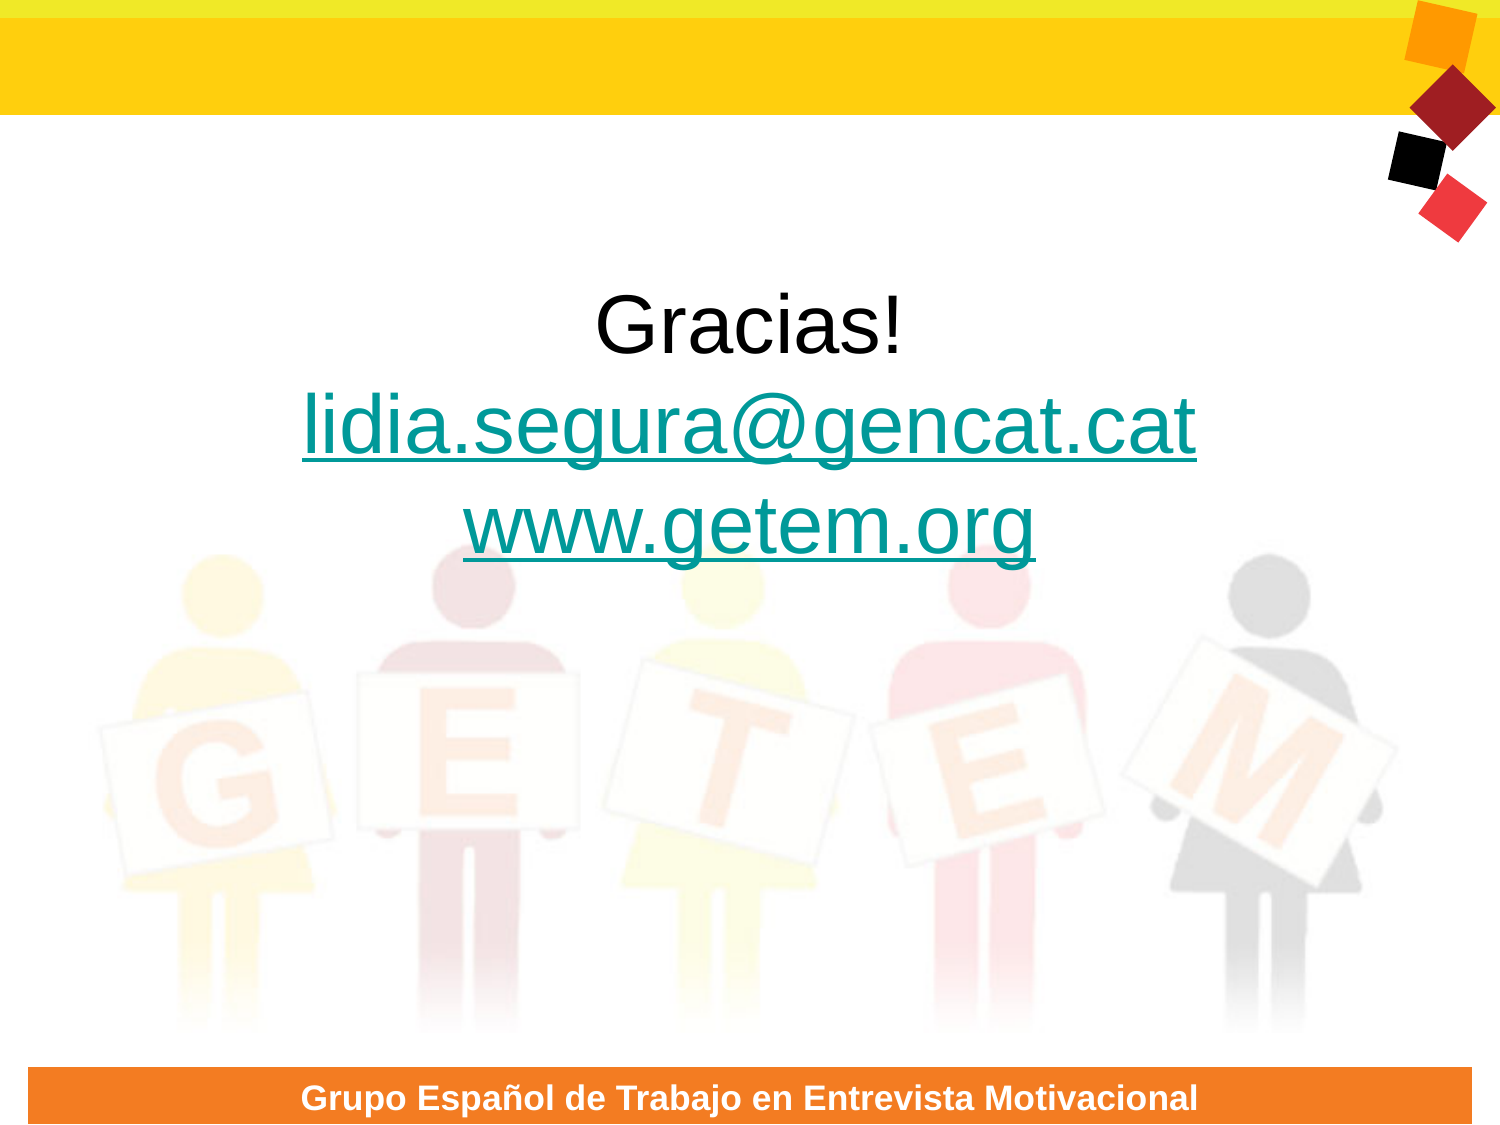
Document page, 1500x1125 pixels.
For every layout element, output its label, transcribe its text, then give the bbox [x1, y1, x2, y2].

picture [88, 525, 1412, 1067]
title Gracias! lidia.segura@gencat.cat www.getem.org [112, 349, 1388, 591]
